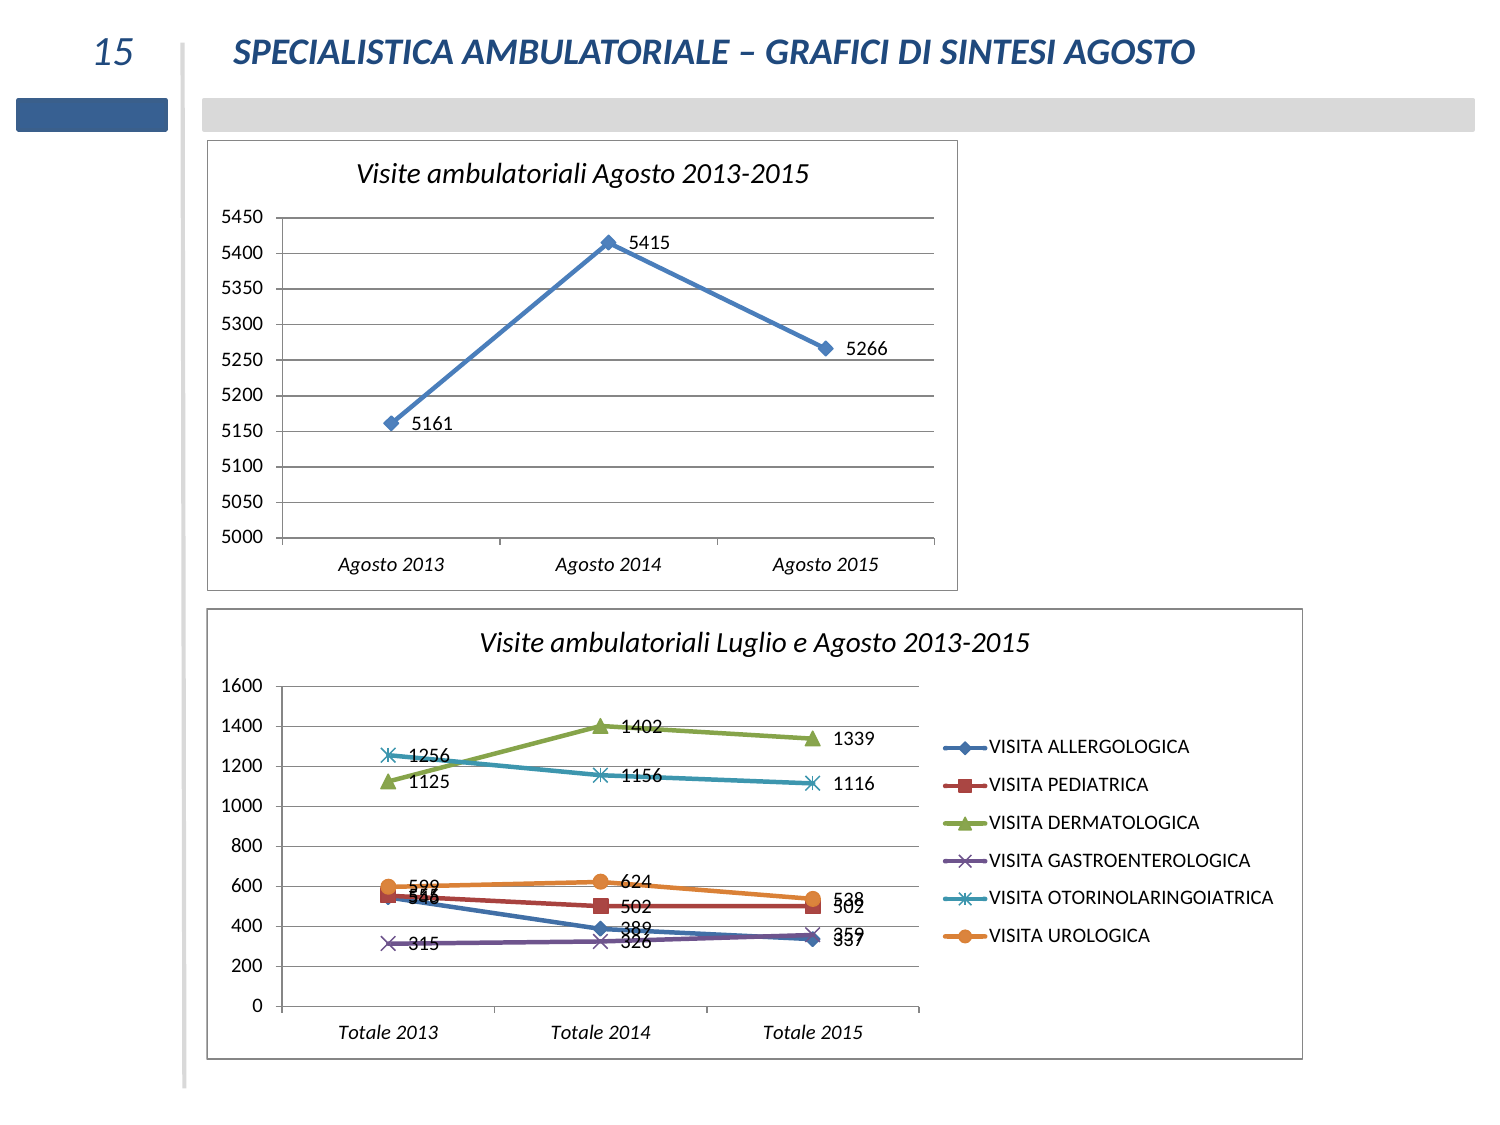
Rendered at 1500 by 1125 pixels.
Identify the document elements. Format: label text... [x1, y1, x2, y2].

picture [206, 139, 959, 591]
picture [206, 607, 1304, 1060]
slide_number 15 [18, 8, 149, 90]
text_box SPECIALISTICA AMBULATORIALE – GRAFICI DI SINTESI AGOSTO [218, 19, 1365, 80]
